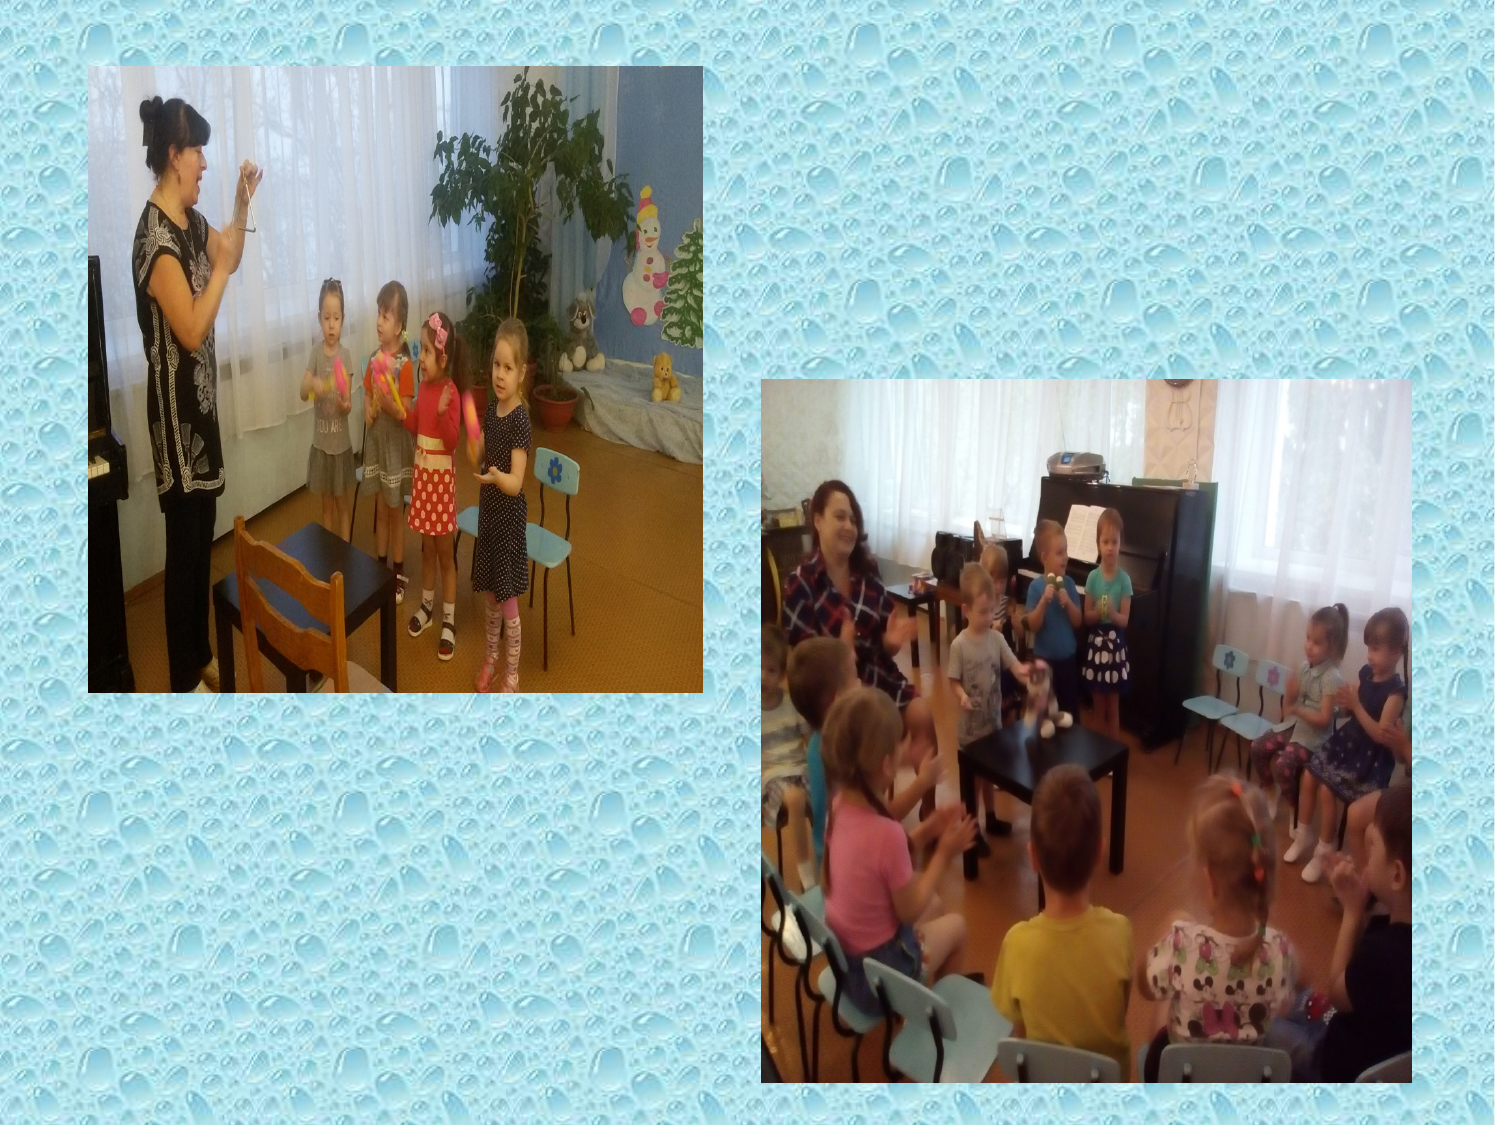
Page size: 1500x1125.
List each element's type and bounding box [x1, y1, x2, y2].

title [0, 0, 1495, 1125]
picture [88, 66, 703, 693]
picture [761, 379, 1412, 1083]
